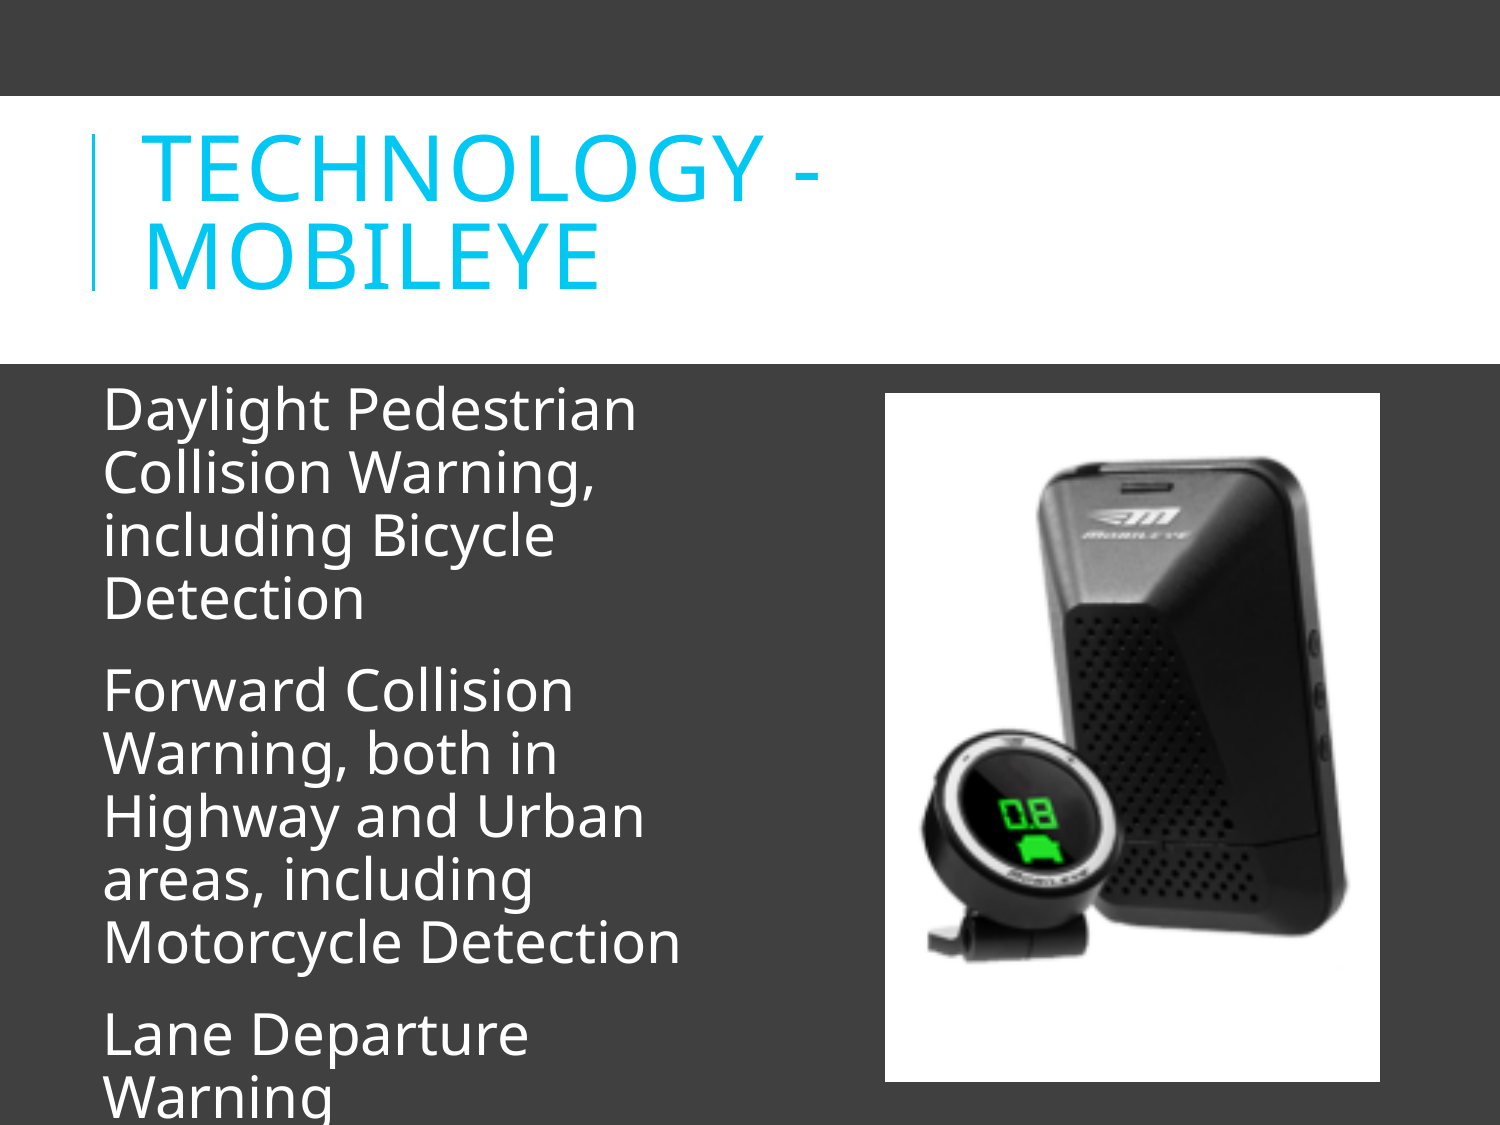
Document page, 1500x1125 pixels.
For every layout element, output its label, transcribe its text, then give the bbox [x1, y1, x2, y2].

picture [0, 364, 1500, 1125]
picture [0, 0, 1500, 96]
list Daylight Pedestrian Collision Warning, including Bicycle Detection Forward Collision Warning, both in Highway and Urban areas, including Motorcycle Detection Lane Departure Warning Headway Monitoring and Warning [79, 372, 758, 919]
title Technology - mobileye [126, 96, 1322, 342]
